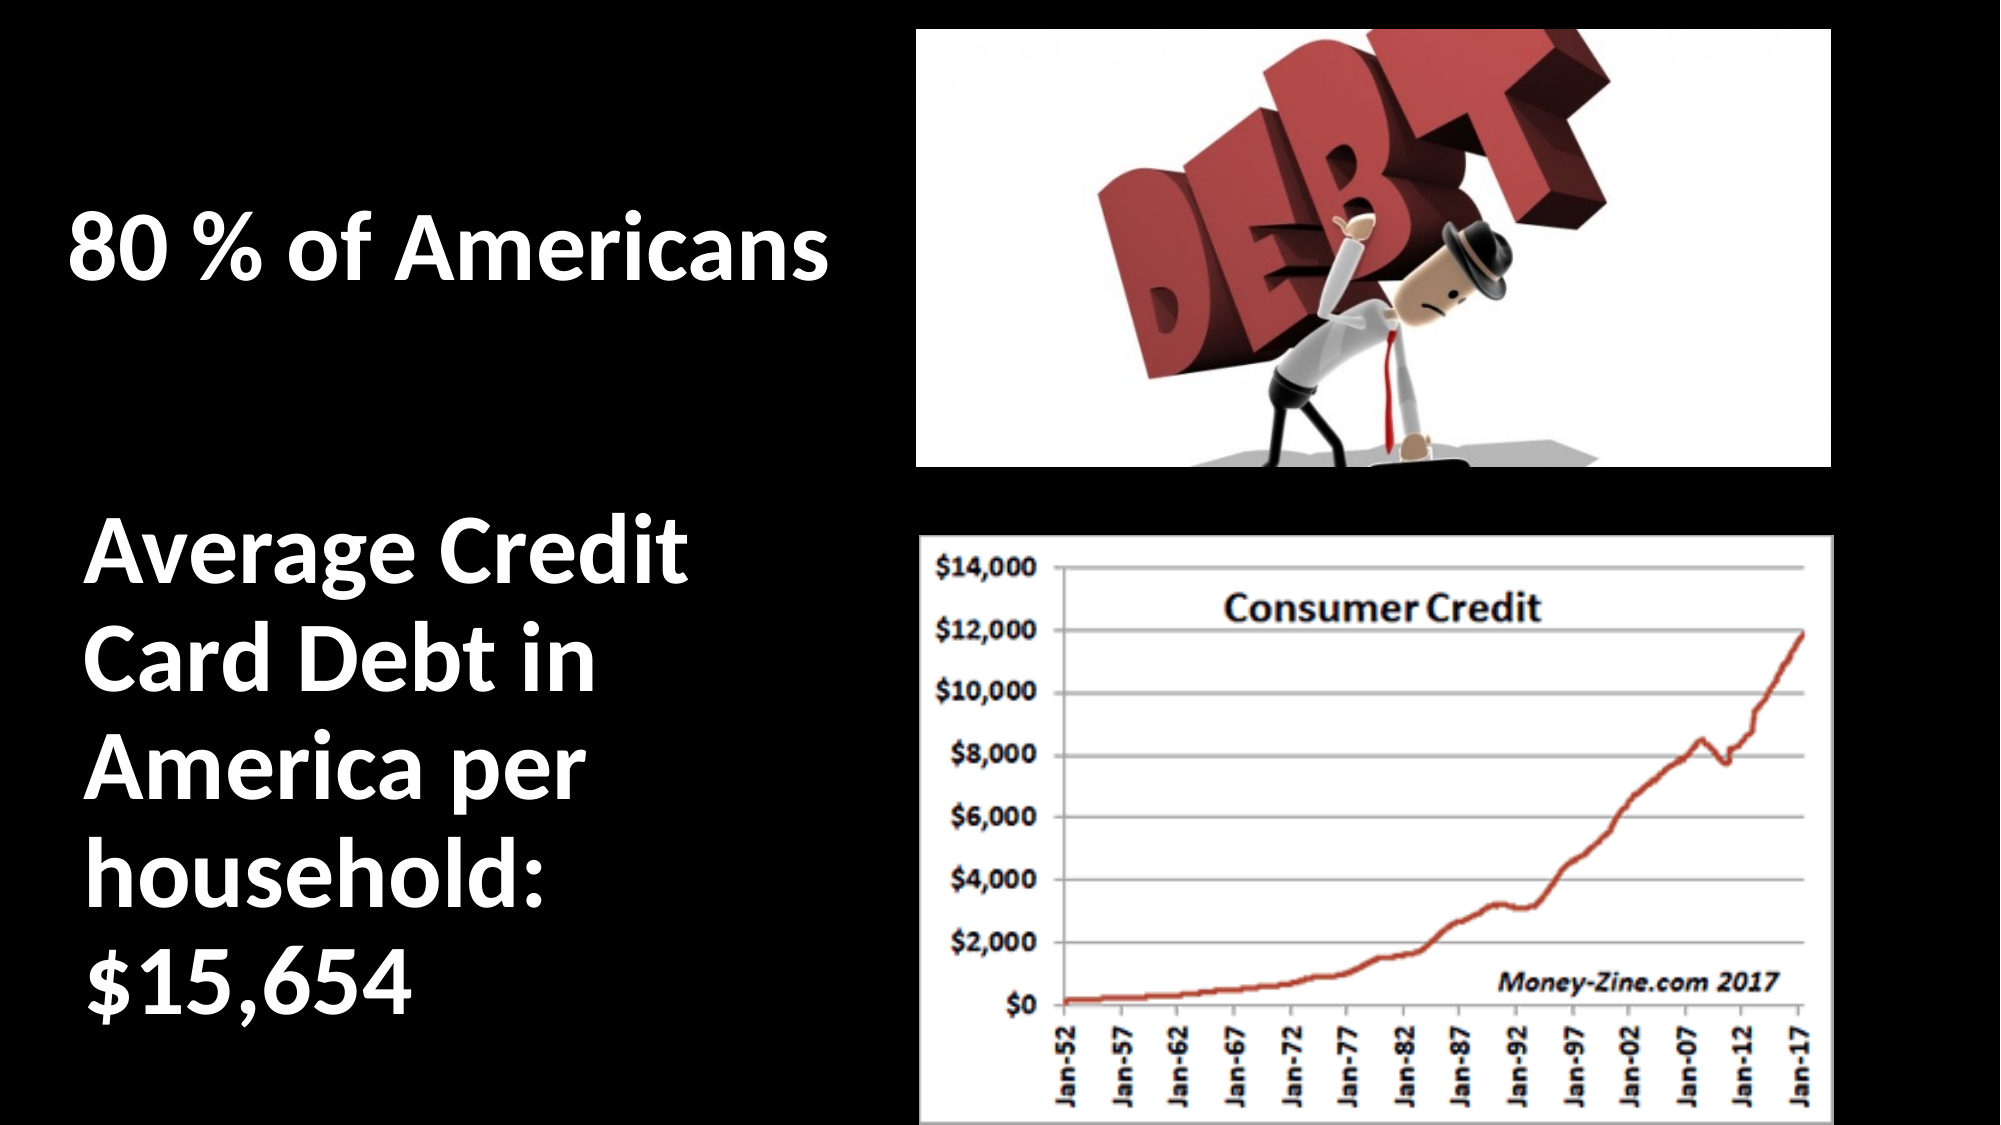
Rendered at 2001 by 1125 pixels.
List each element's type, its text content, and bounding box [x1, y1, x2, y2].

picture [916, 29, 1831, 468]
text_box Average Credit Card Debt in America per household: $15,654 [68, 593, 878, 941]
picture [919, 535, 1834, 1125]
title 80 % of Americans [52, 153, 853, 343]
